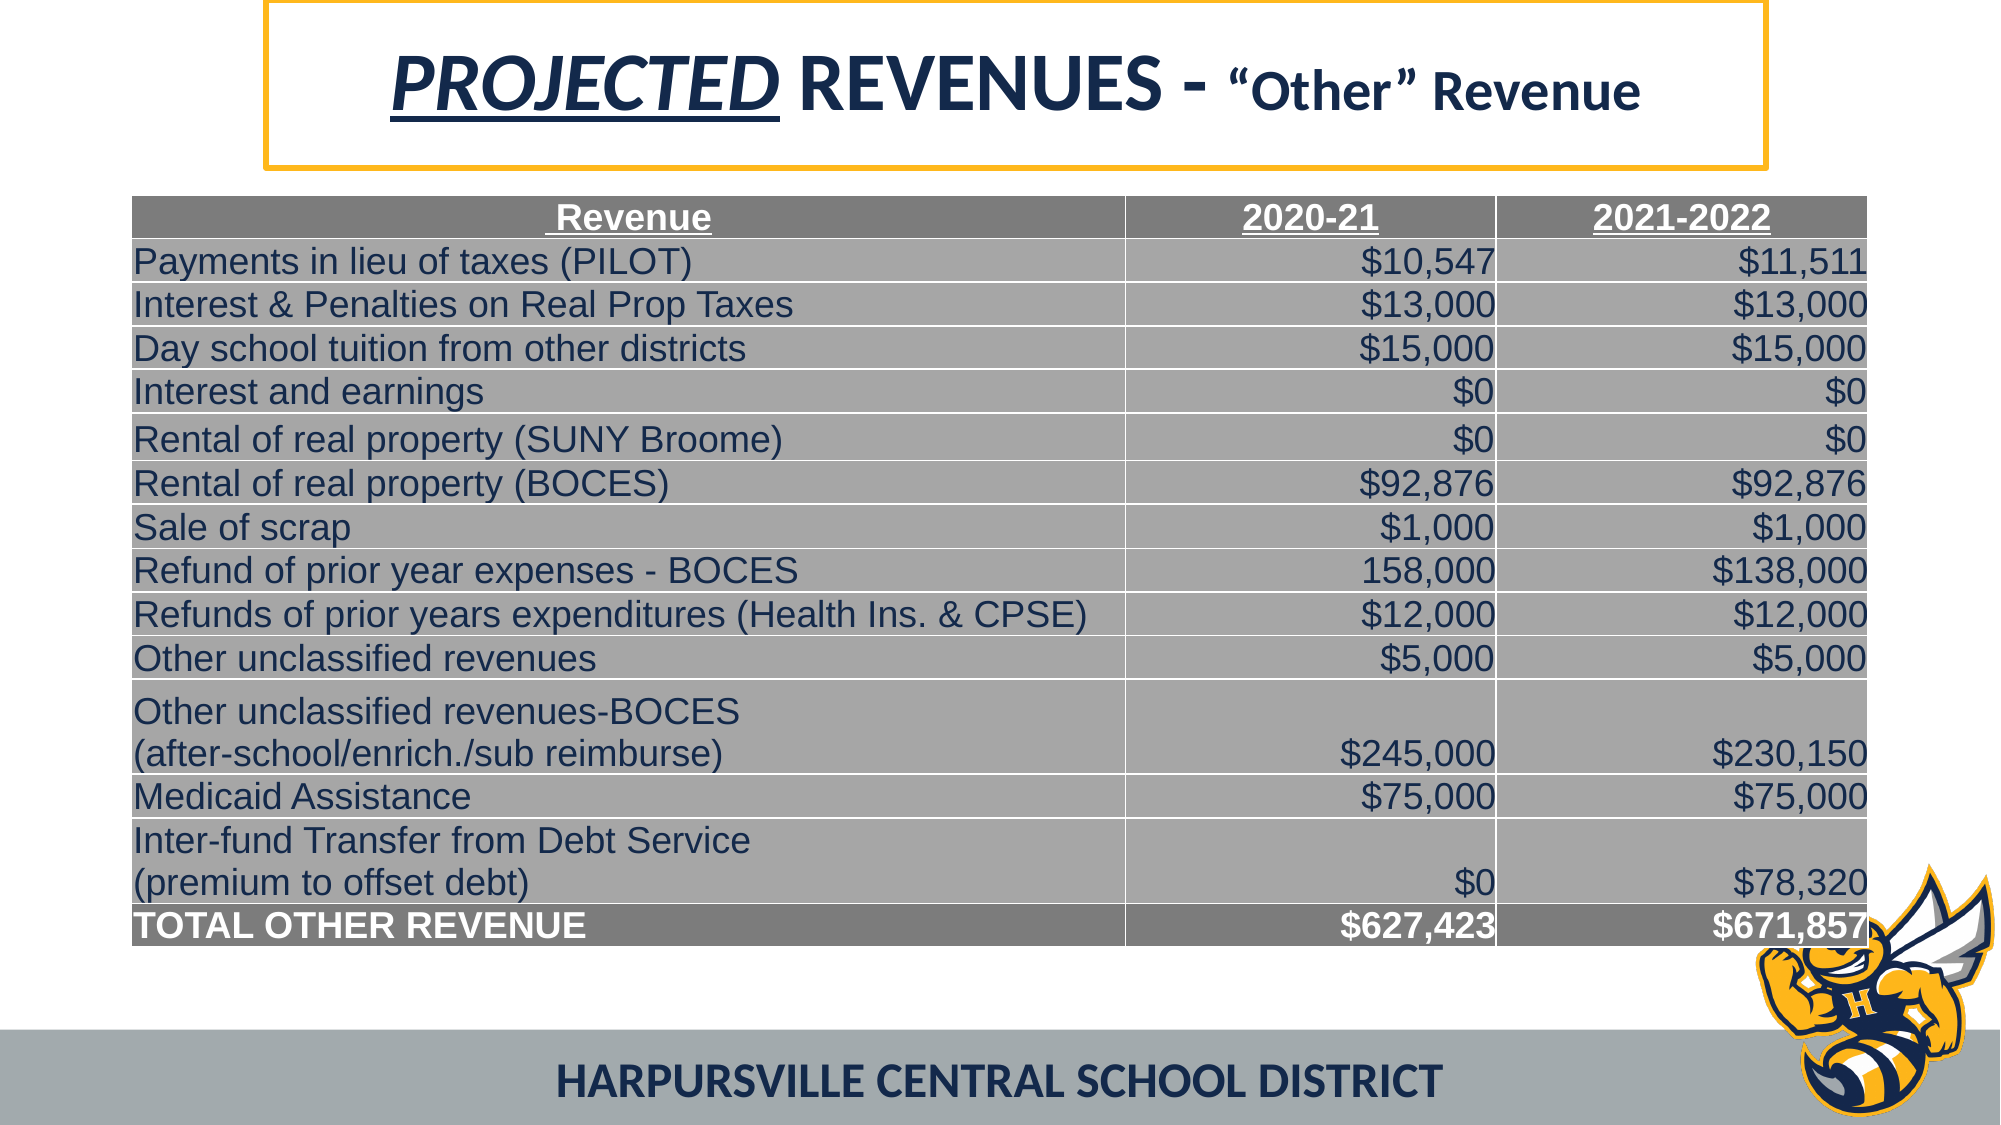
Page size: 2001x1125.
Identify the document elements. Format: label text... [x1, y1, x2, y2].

table_cell $92,876 [1126, 461, 1495, 503]
table_cell $245,000 [1126, 680, 1495, 773]
table_header 2020-21 [1126, 196, 1495, 238]
table_cell $13,000 [1126, 283, 1495, 325]
table_cell Day school tuition from other districts [132, 327, 1125, 368]
table_header Revenue [132, 196, 1125, 238]
table_cell $11,511 [1497, 239, 1867, 281]
table_cell $5,000 [1497, 636, 1867, 678]
table_cell Refund of prior year expenses - BOCES [132, 549, 1125, 591]
table_cell $0 [1126, 414, 1495, 460]
table_cell $15,000 [1126, 327, 1495, 368]
table_cell Payments in lieu of taxes (PILOT) [132, 239, 1125, 281]
table_cell $0 [1126, 819, 1495, 903]
table_cell Rental of real property (SUNY Broome) [132, 414, 1125, 460]
table_cell $10,547 [1126, 239, 1495, 281]
picture [1723, 838, 2001, 1125]
table_cell Interest and earnings [132, 370, 1125, 412]
table_cell $627,423 [1126, 904, 1495, 946]
table_cell $1,000 [1497, 505, 1867, 548]
table_cell $12,000 [1126, 593, 1495, 635]
table_cell Interest & Penalties on Real Prop Taxes [132, 283, 1125, 325]
table_cell Rental of real property (BOCES) [132, 461, 1125, 503]
table_cell $78,320 [1497, 819, 1867, 903]
table_header 2021-2022 [1497, 196, 1867, 238]
table_cell $15,000 [1497, 327, 1867, 368]
table_cell Refunds of prior years expenditures (Health Ins. & CPSE) [132, 593, 1125, 635]
table_cell $0 [1497, 370, 1867, 412]
table_cell $671,857 [1497, 904, 1867, 946]
table_cell $0 [1126, 370, 1495, 412]
table_cell $0 [1497, 414, 1867, 460]
table_cell $5,000 [1126, 636, 1495, 678]
table_cell $1,000 [1126, 505, 1495, 548]
table_cell Other unclassified revenues-BOCES (after-school/enrich./sub reimburse) [132, 680, 1125, 773]
title PROJECTED REVENUES - “Other” Revenue [263, 0, 1769, 171]
table_cell $12,000 [1497, 593, 1867, 635]
table_cell $75,000 [1126, 775, 1495, 817]
table_cell $13,000 [1497, 283, 1867, 325]
table_cell Other unclassified revenues [132, 636, 1125, 678]
table_cell $230,150 [1497, 680, 1867, 773]
table_cell $138,000 [1497, 549, 1867, 591]
table_cell Sale of scrap [132, 505, 1125, 548]
table_cell Inter-fund Transfer from Debt Service (premium to offset debt) [132, 819, 1125, 903]
table_cell $92,876 [1497, 461, 1867, 503]
table_cell Medicaid Assistance [132, 775, 1125, 817]
table_cell TOTAL OTHER REVENUE [132, 904, 1125, 946]
table_cell $75,000 [1497, 775, 1867, 817]
table_cell 158,000 [1126, 549, 1495, 591]
